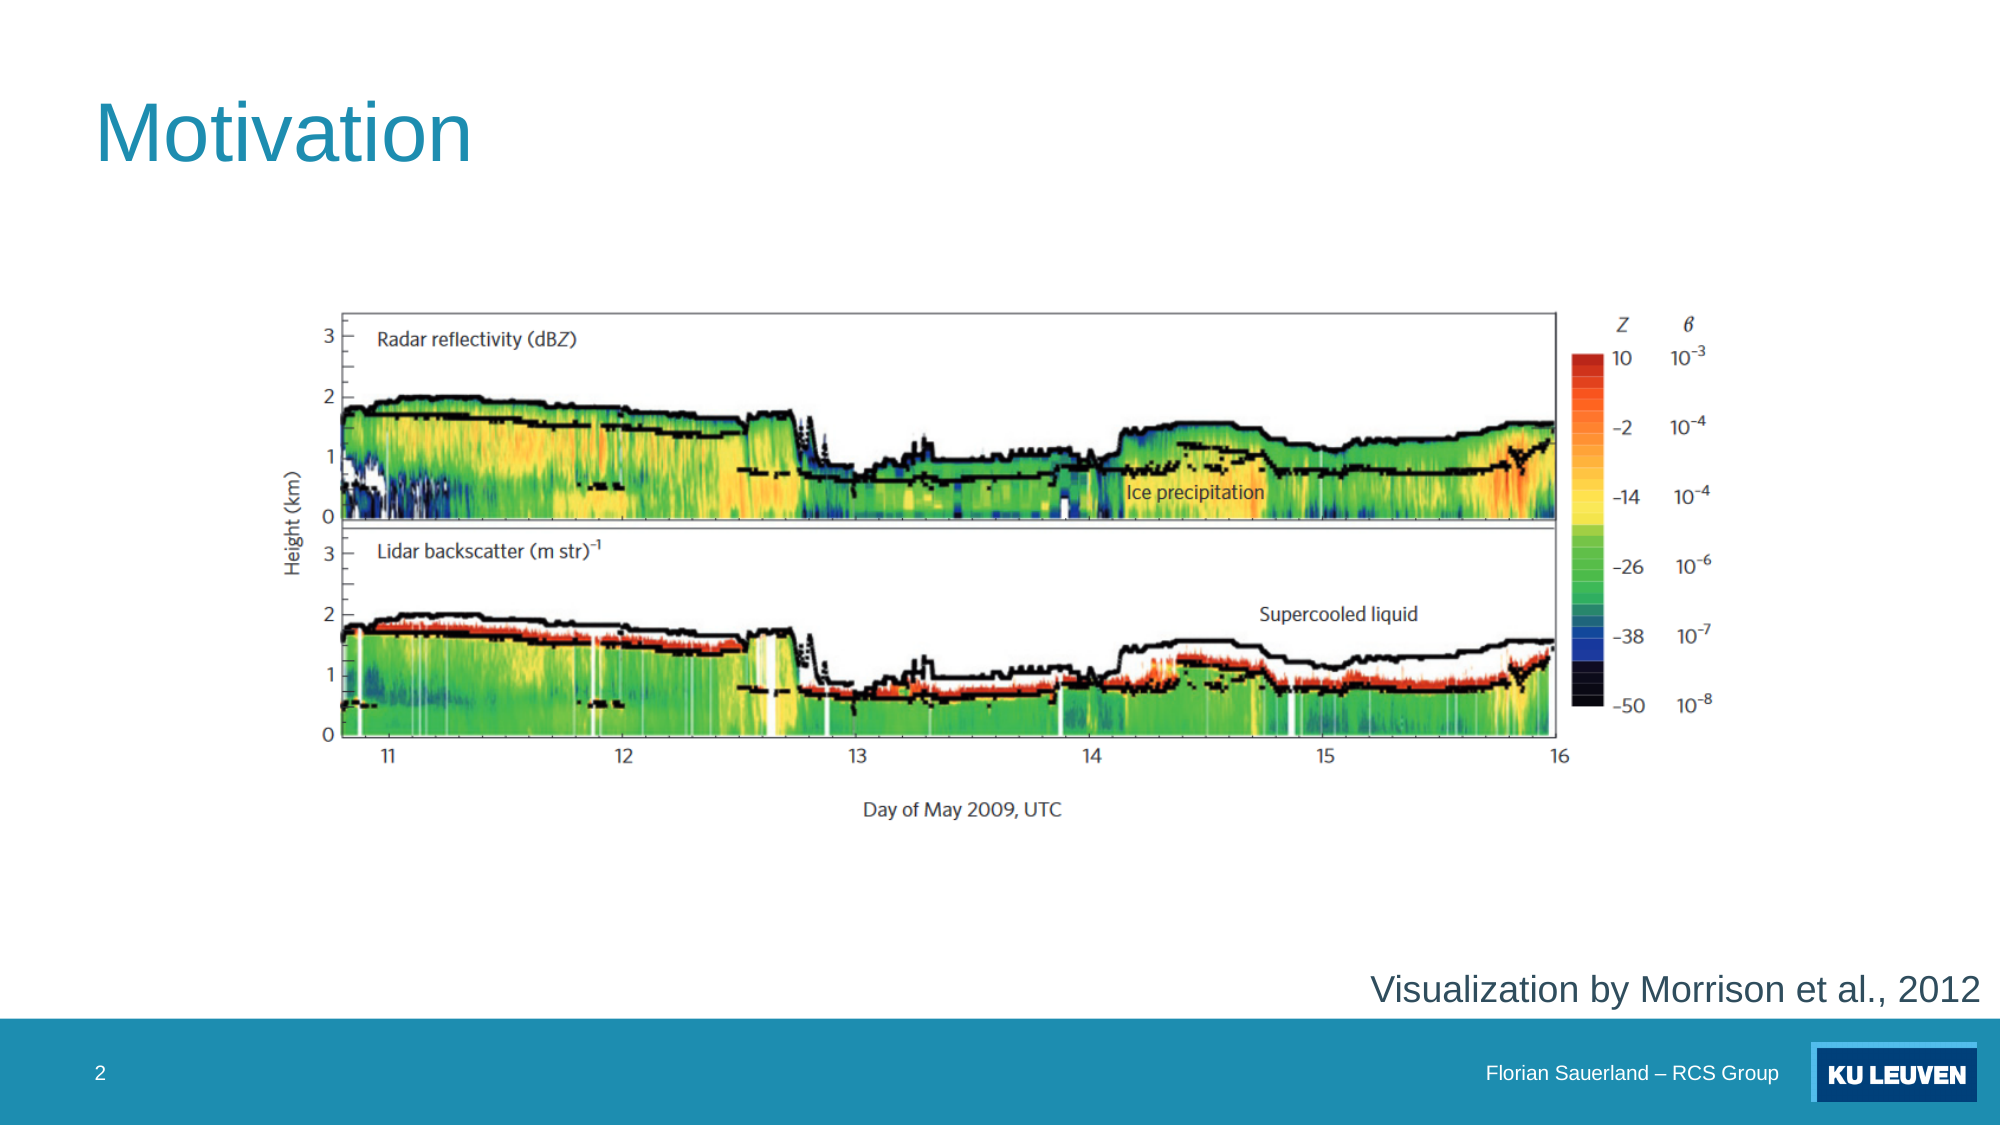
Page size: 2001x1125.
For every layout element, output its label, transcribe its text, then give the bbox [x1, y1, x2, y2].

slide_number 2 [94, 1018, 201, 1125]
text_box Visualization by Morrison et al., 2012 [1355, 958, 1997, 1018]
title Motivation [94, 33, 1906, 223]
picture [255, 292, 1724, 832]
footer Florian Sauerland – RCS Group [989, 1018, 1809, 1125]
picture [1811, 1042, 1977, 1102]
